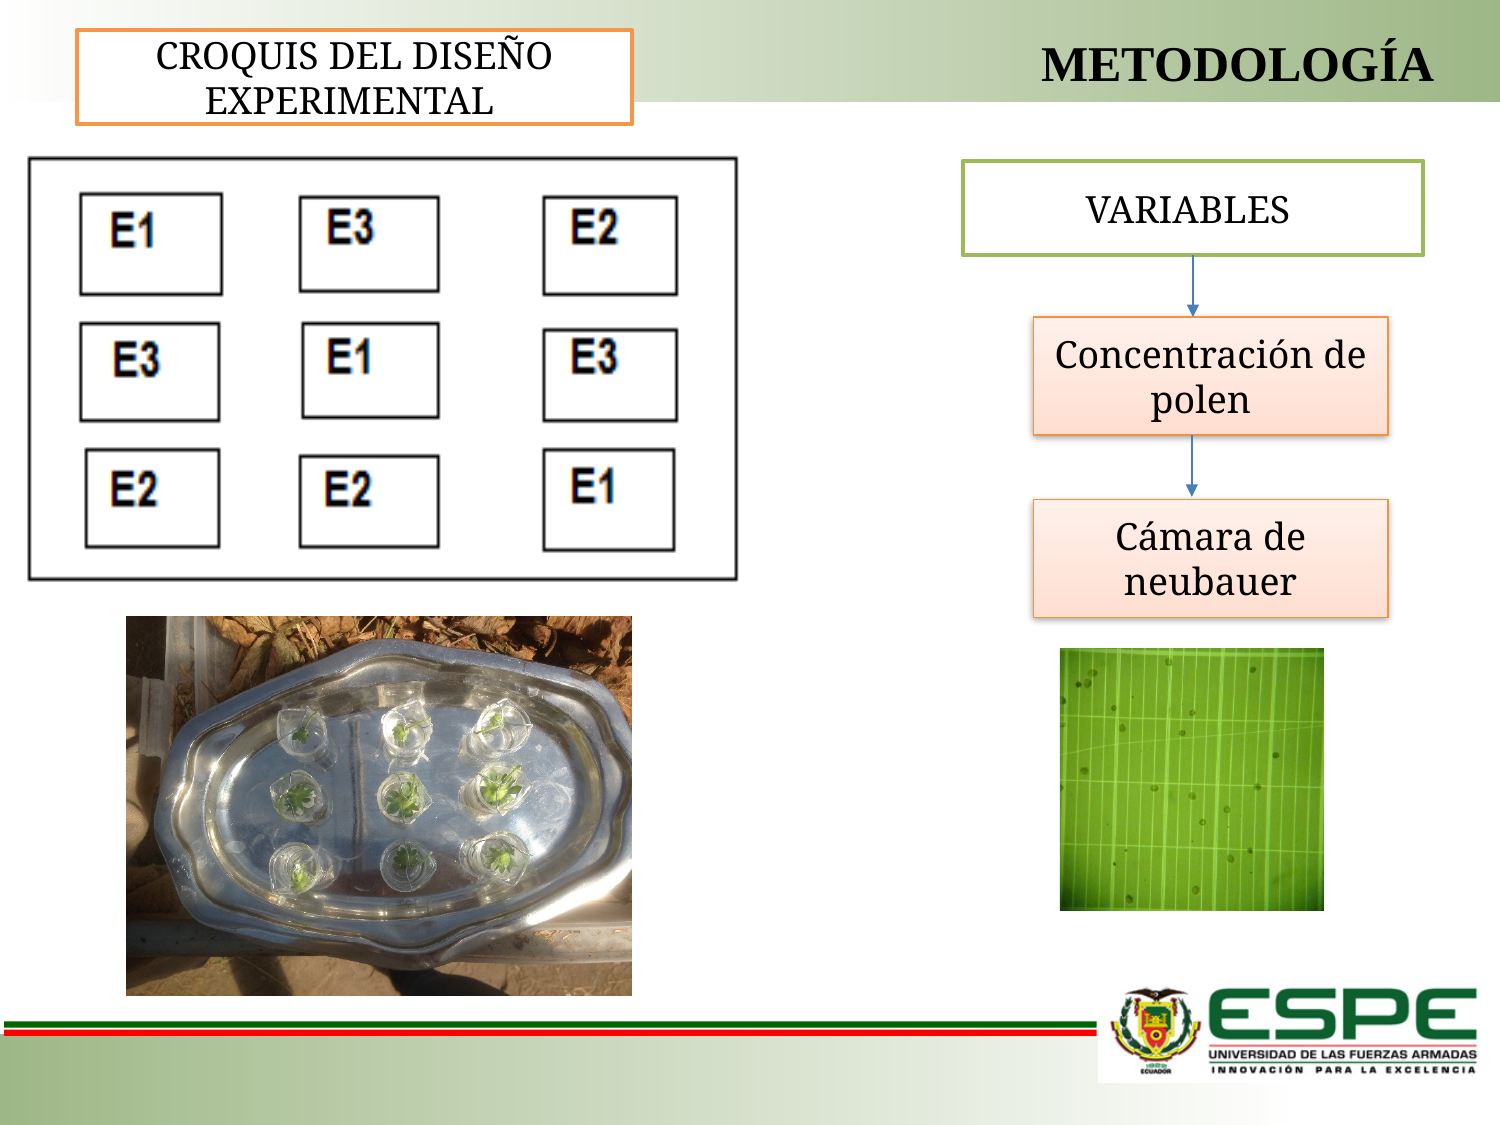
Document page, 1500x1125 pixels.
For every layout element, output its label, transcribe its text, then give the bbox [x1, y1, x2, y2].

title METODOLOGÍA [100, 3, 1451, 120]
text_box VARIABLES [961, 159, 1425, 257]
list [18, 145, 752, 595]
picture [125, 616, 633, 997]
picture [1059, 647, 1325, 912]
text_box Cámara de neubauer [1033, 499, 1389, 618]
text_box CROQUIS DEL DISEÑO EXPERIMENTAL [75, 28, 634, 126]
picture [1098, 975, 1483, 1083]
text_box Concentración de polen [1033, 316, 1389, 436]
